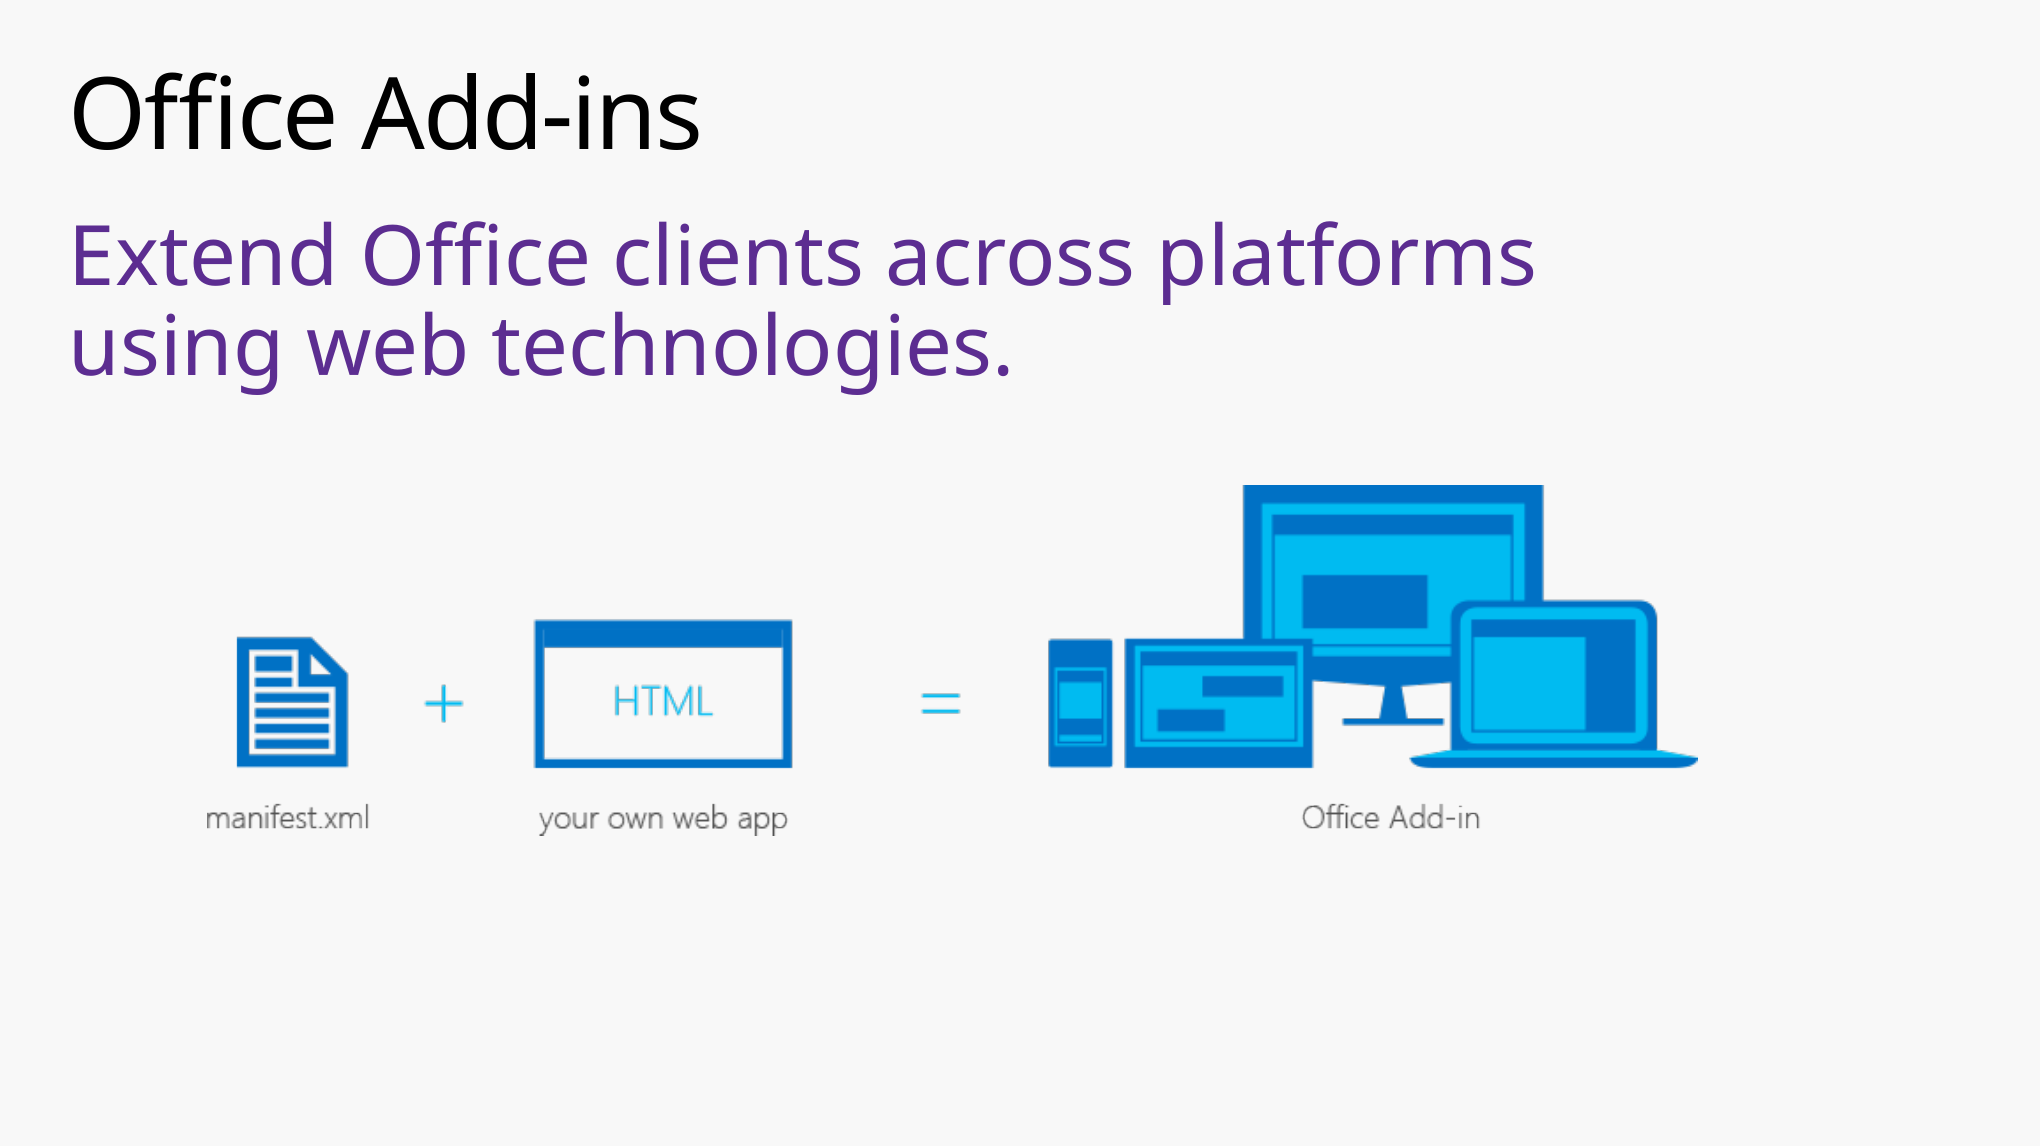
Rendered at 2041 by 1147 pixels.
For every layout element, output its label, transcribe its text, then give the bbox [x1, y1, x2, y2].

list Extend Office clients across platforms using web technologies. [45, 199, 1908, 522]
title Office Add-ins [45, 48, 1996, 199]
picture [207, 485, 1698, 836]
